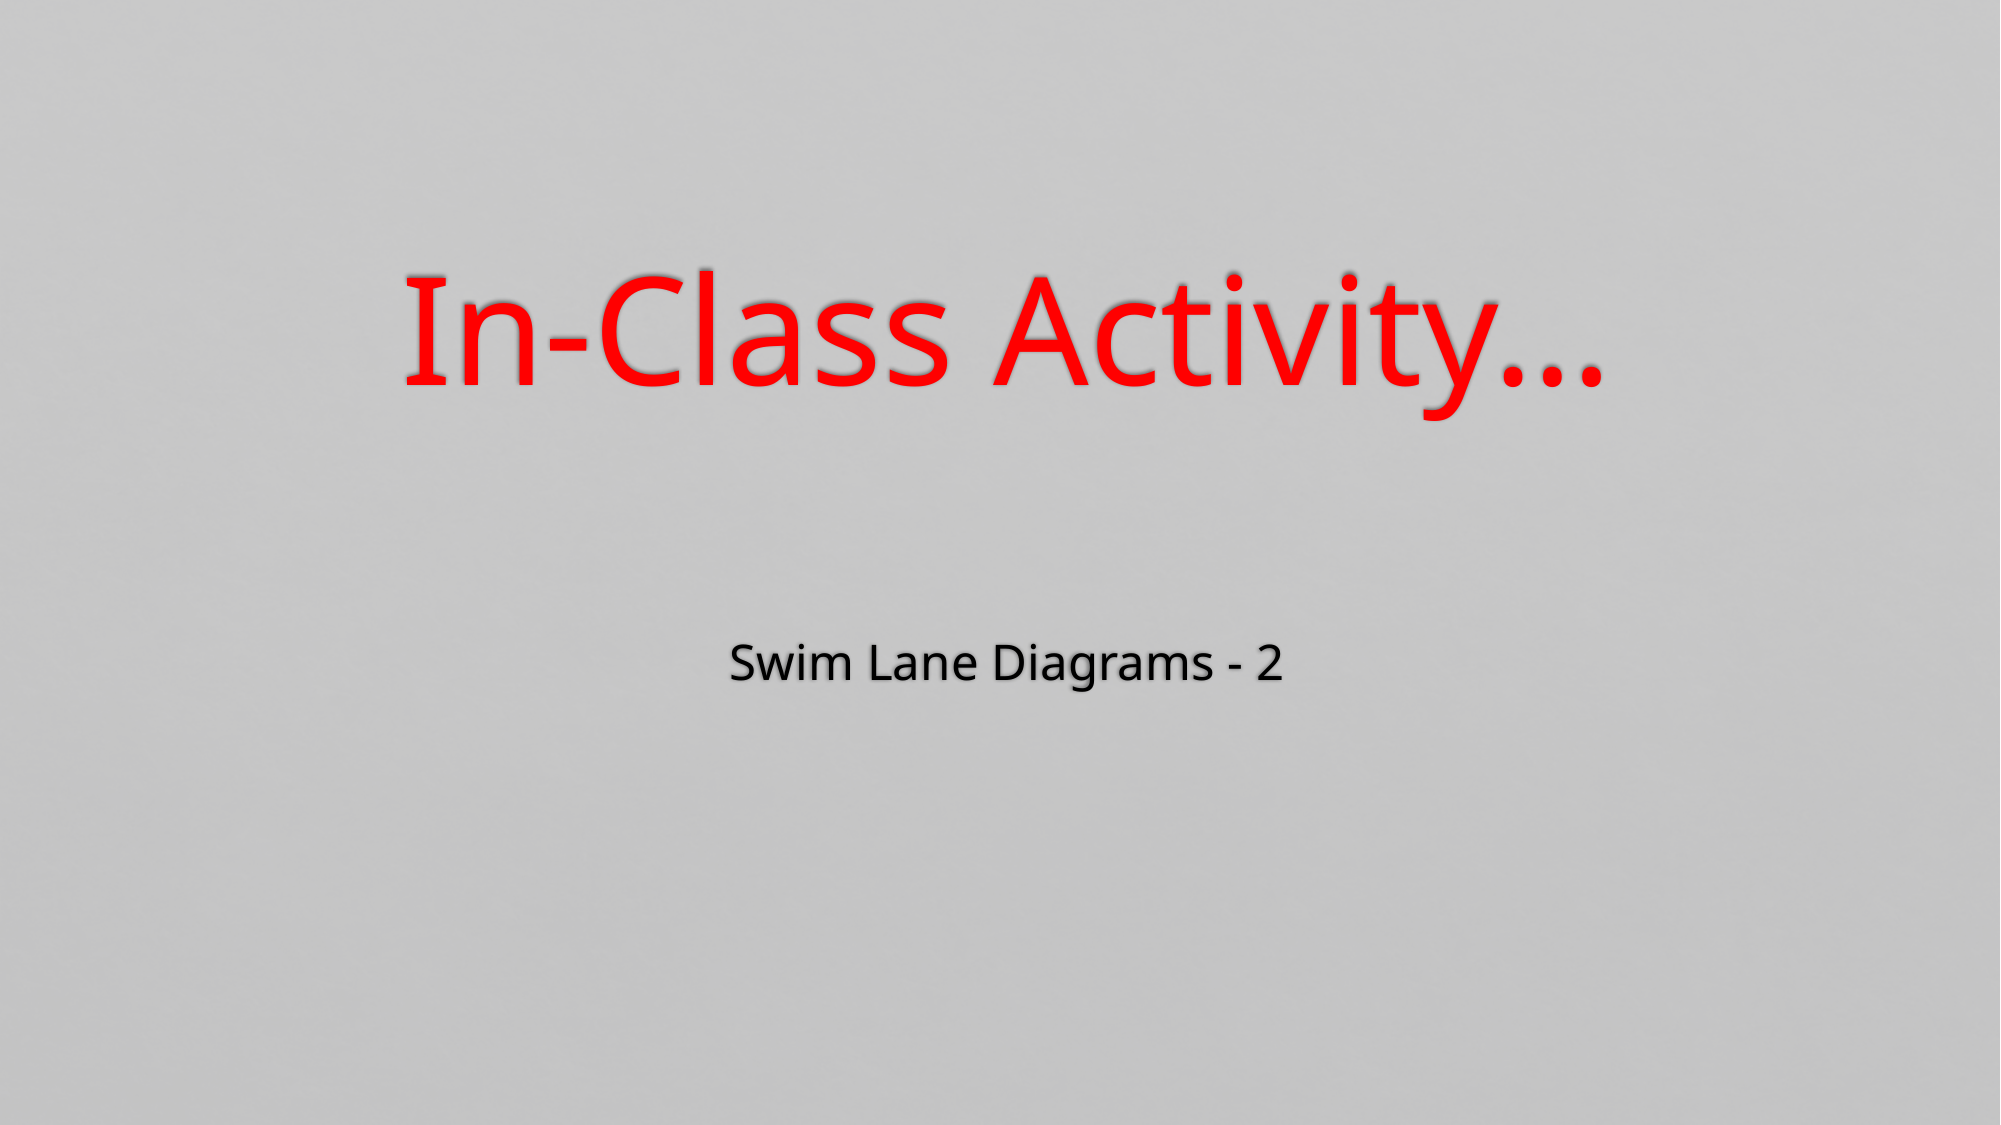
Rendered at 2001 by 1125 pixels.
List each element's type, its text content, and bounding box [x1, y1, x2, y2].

list In-Class Activity… [242, 227, 1773, 474]
title Swim Lane Diagrams - 2 [242, 476, 1773, 698]
